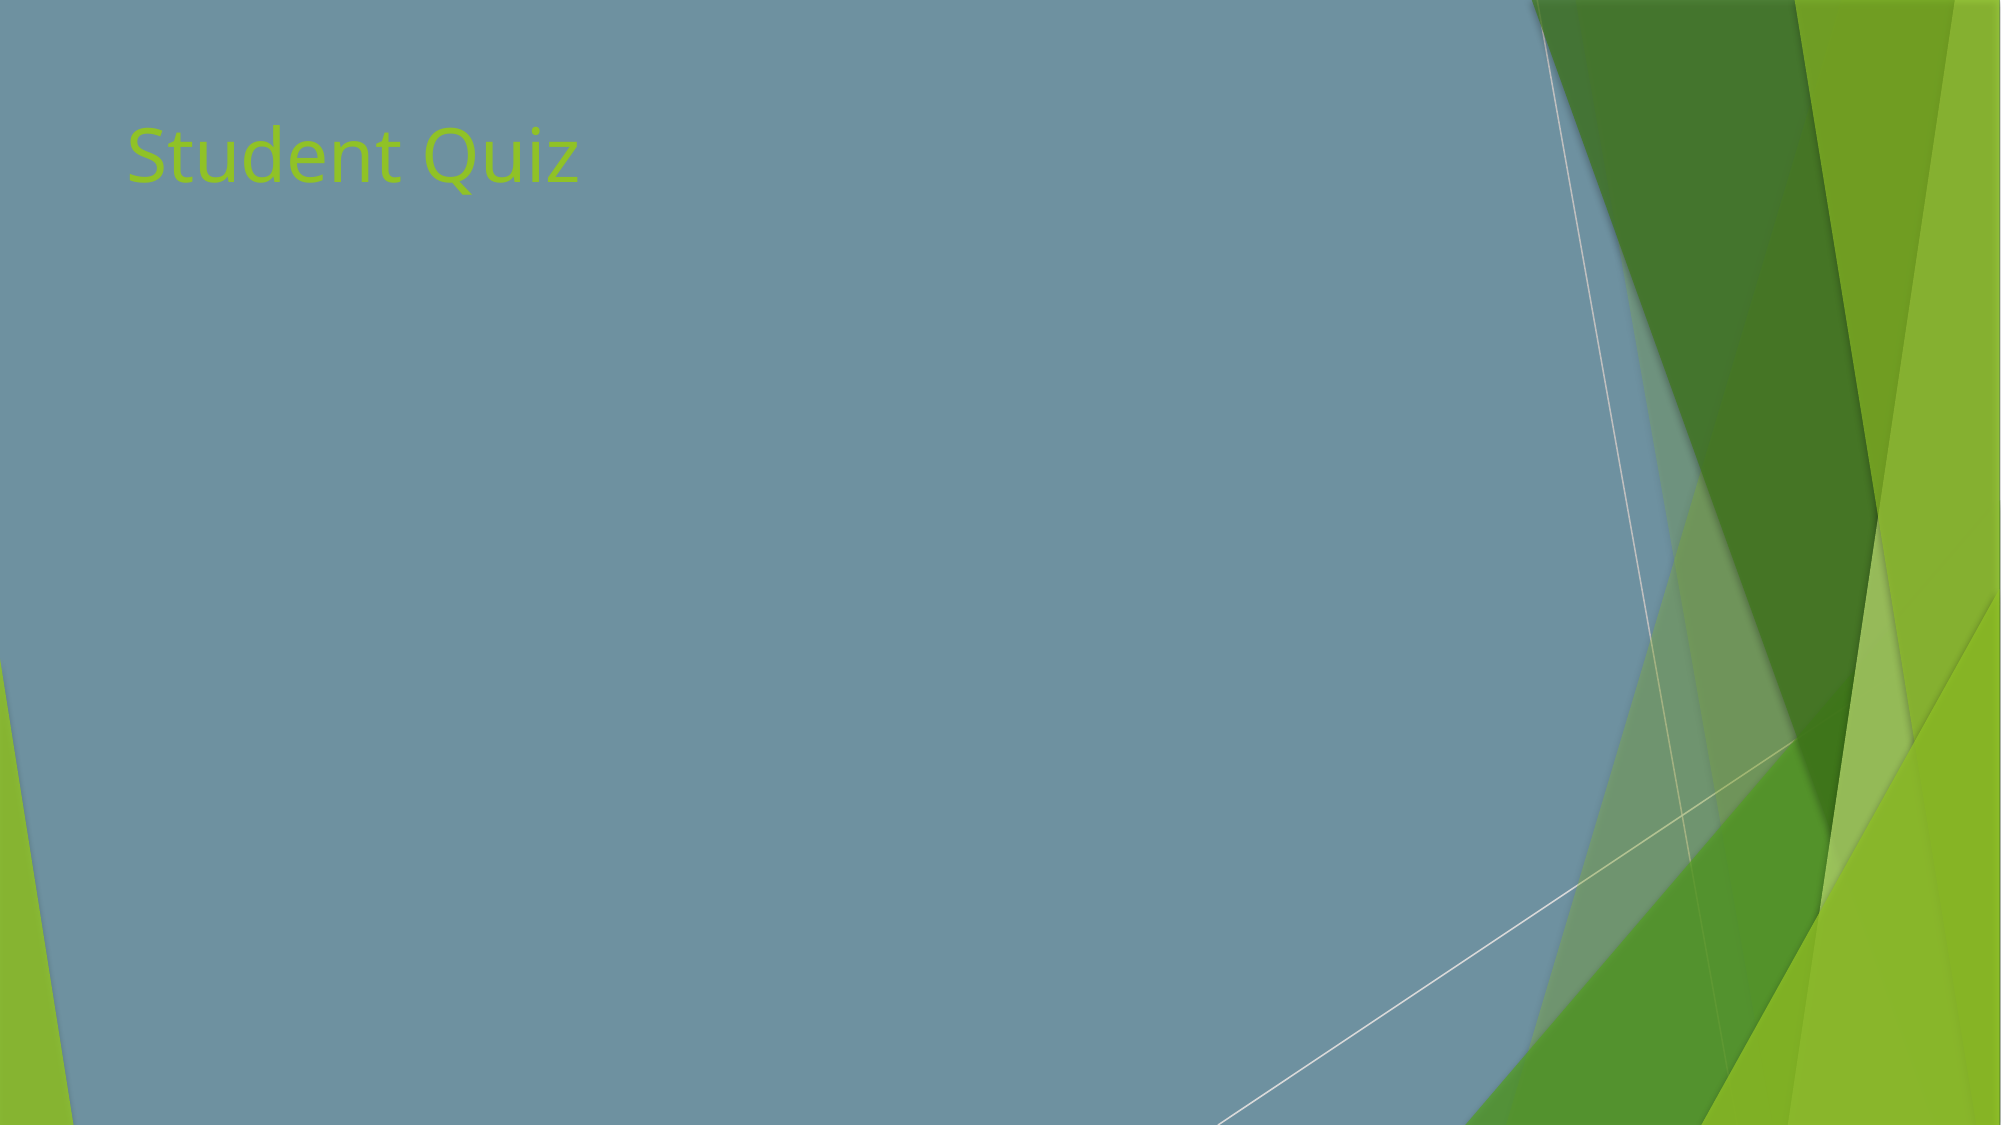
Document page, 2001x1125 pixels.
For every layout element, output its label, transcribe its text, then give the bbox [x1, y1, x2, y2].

title Student Quiz [111, 99, 1522, 317]
